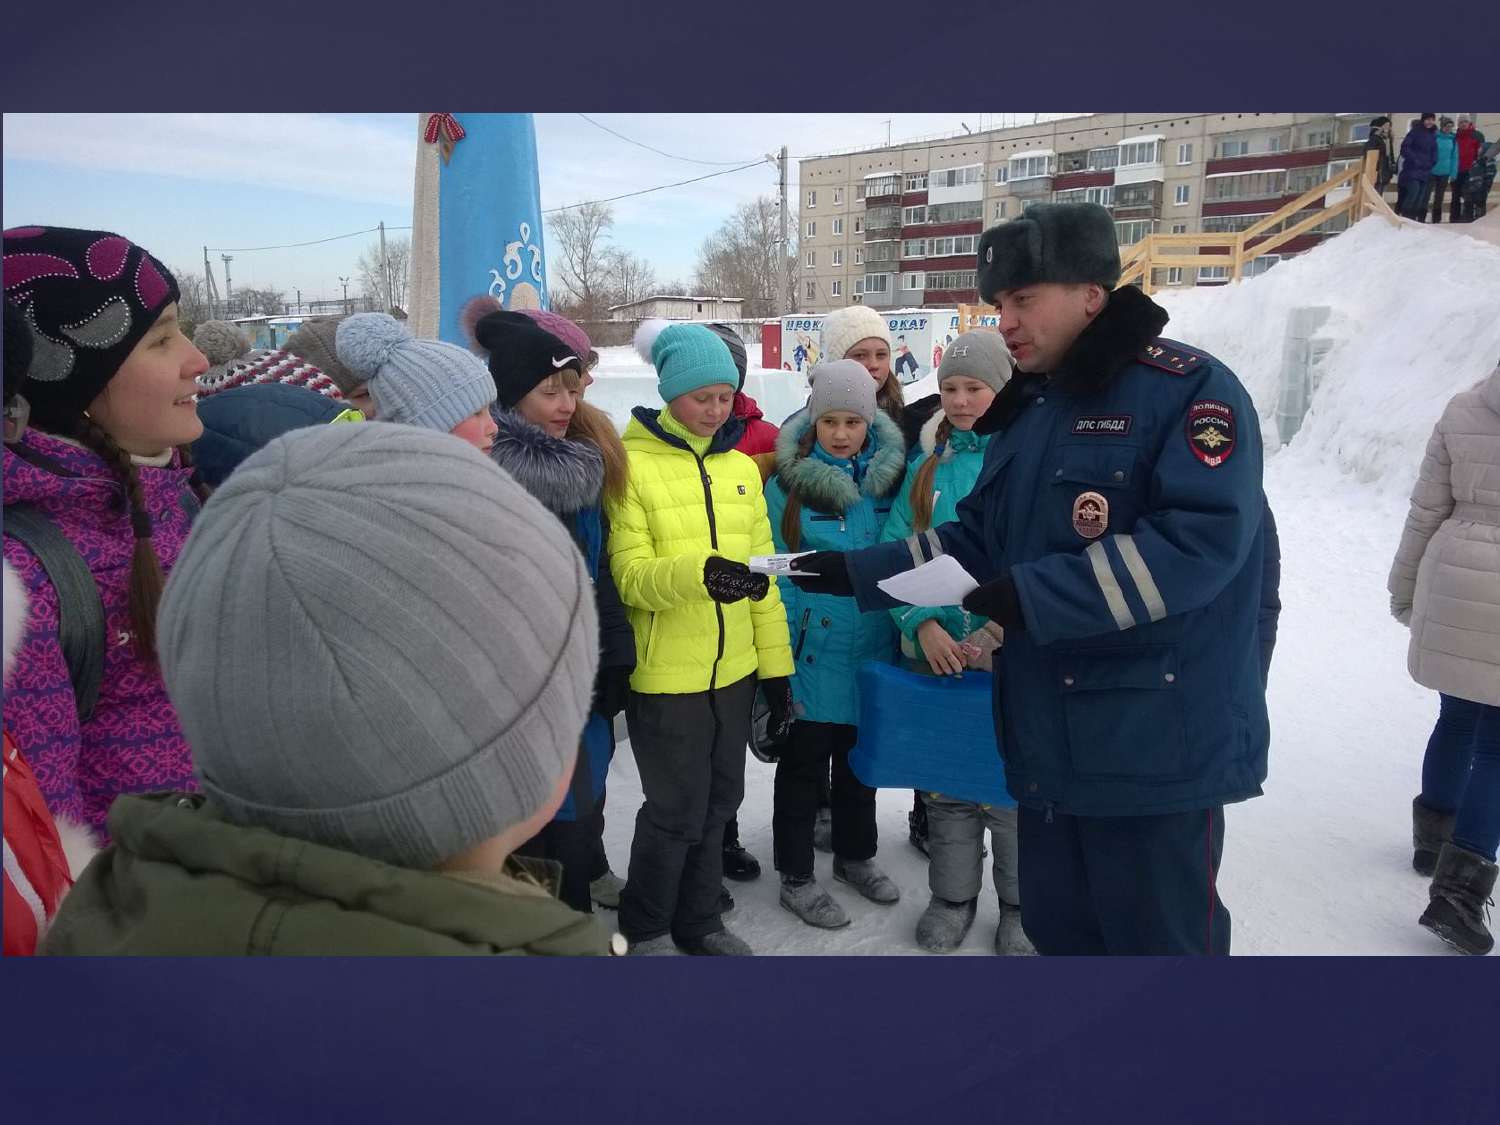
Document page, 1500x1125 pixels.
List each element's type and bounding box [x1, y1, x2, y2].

picture [2, 113, 1500, 957]
